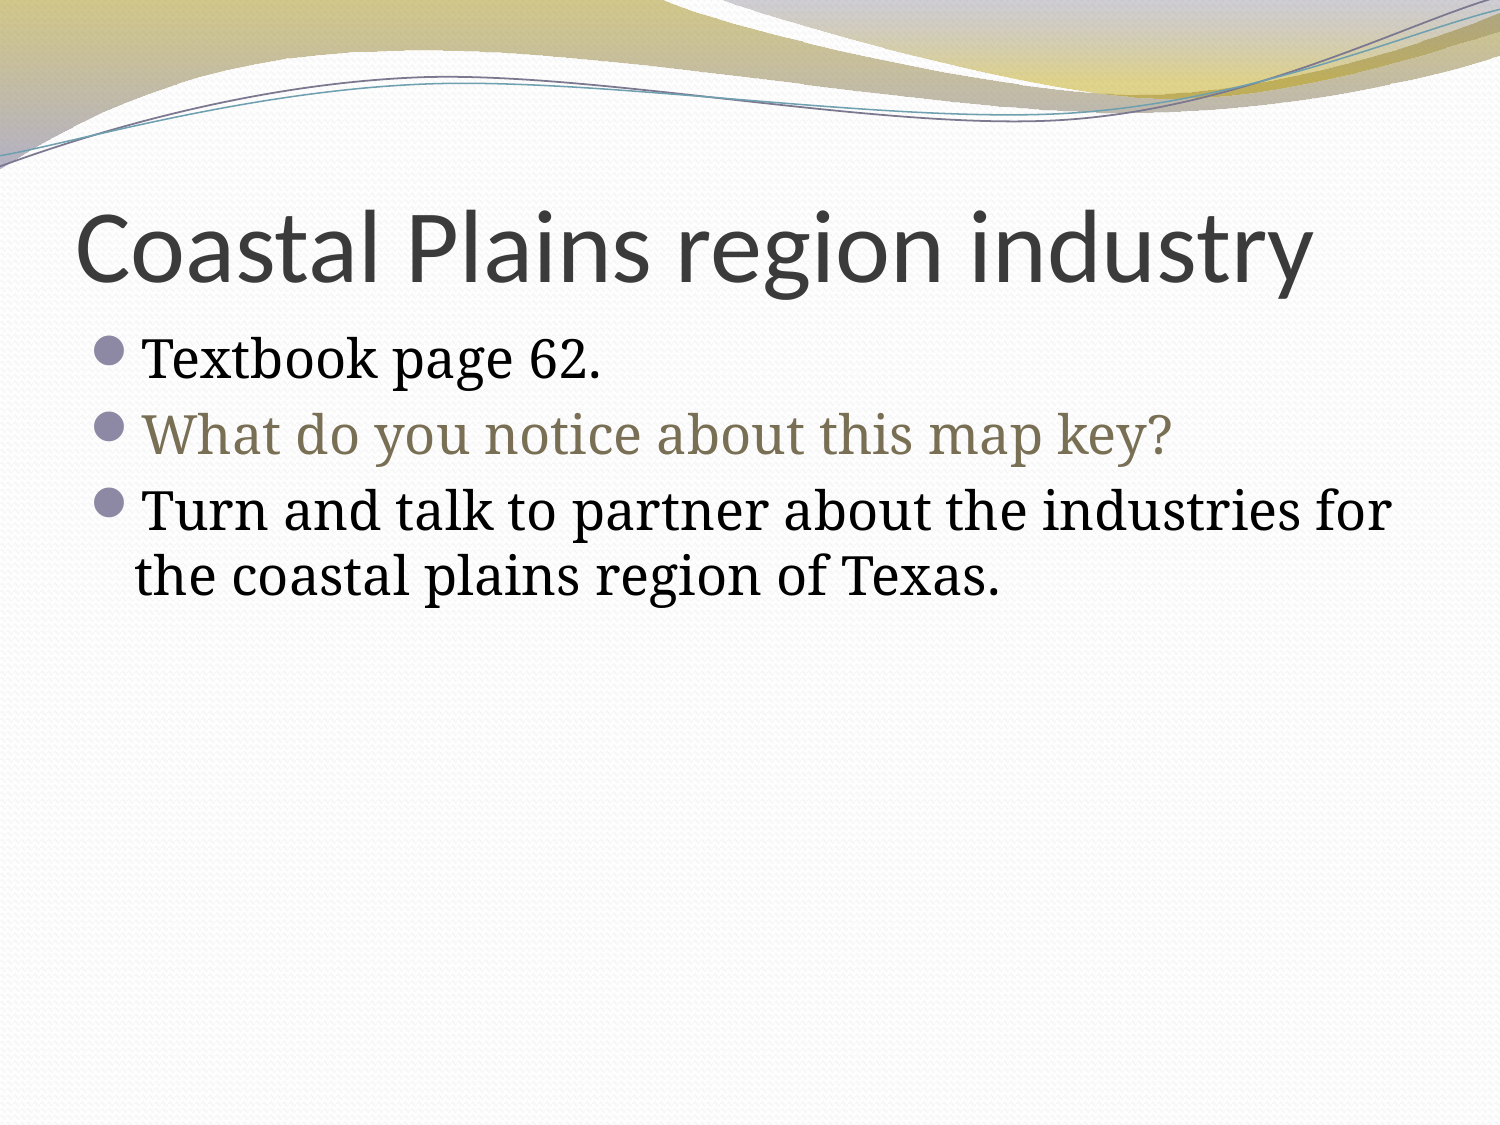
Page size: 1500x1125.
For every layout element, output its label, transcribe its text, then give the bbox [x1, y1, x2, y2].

list Textbook page 62. What do you notice about this map key? Turn and talk to partner about the industries for the coastal plains region of Texas. [75, 317, 1425, 1038]
title Coastal Plains region industry [75, 115, 1425, 303]
